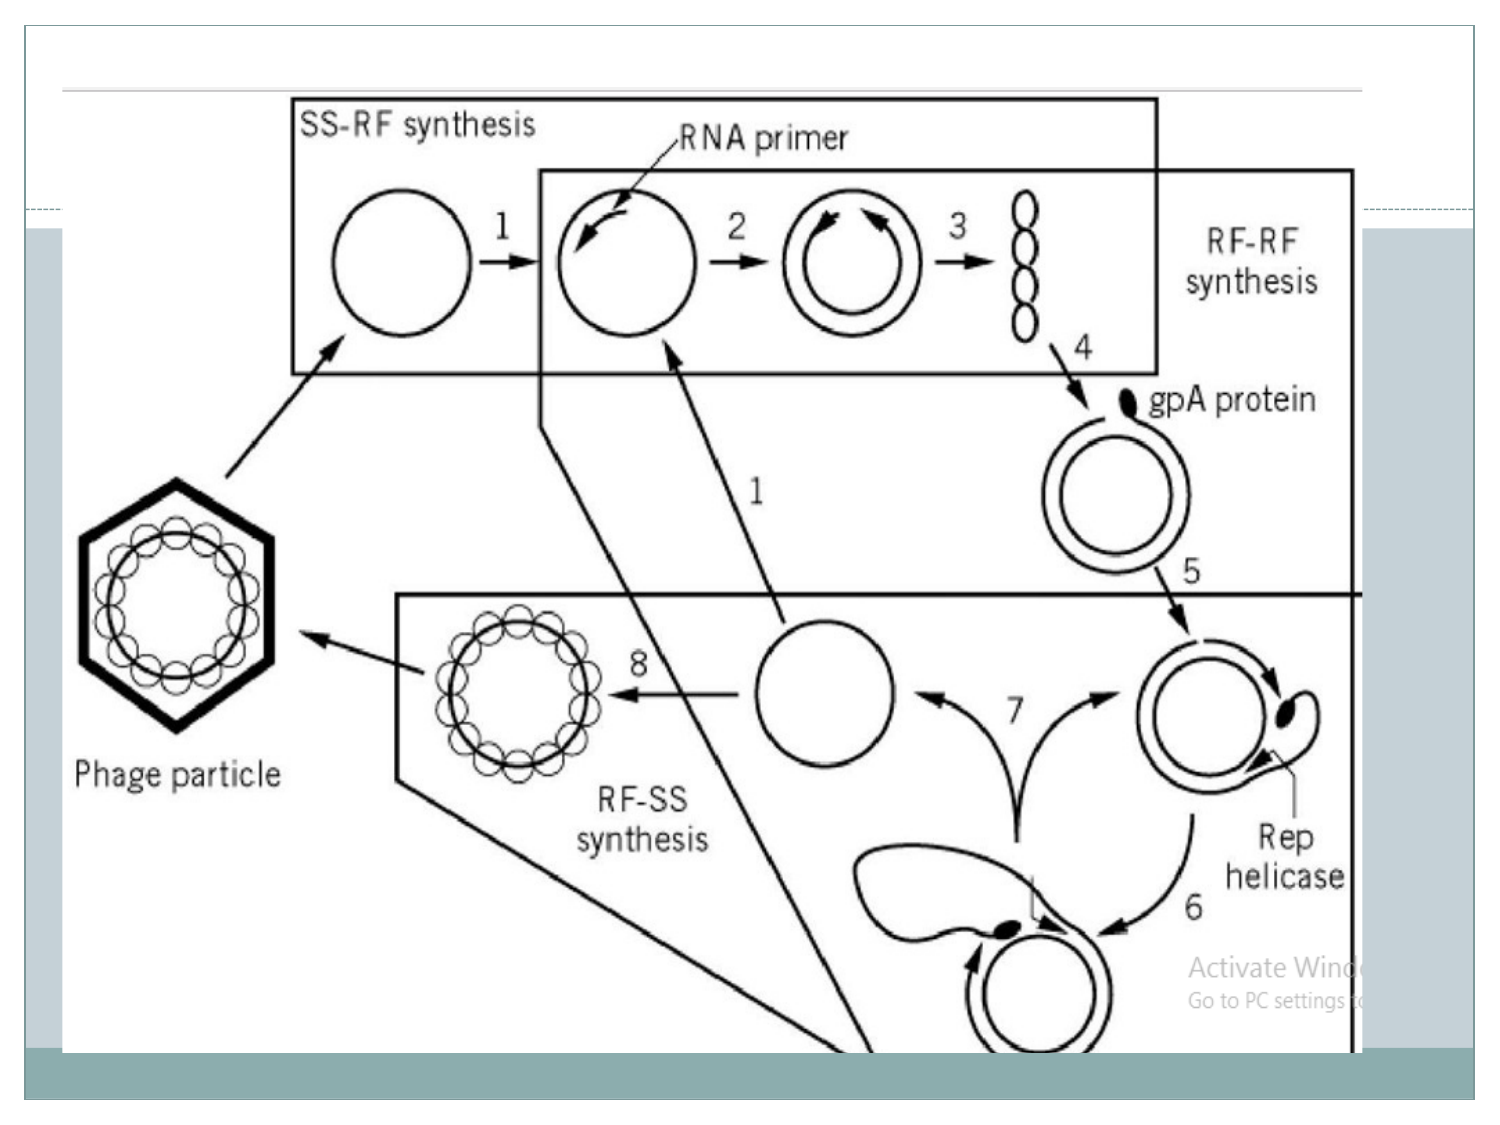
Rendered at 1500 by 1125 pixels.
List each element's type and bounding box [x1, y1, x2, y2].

picture [62, 87, 1363, 1053]
